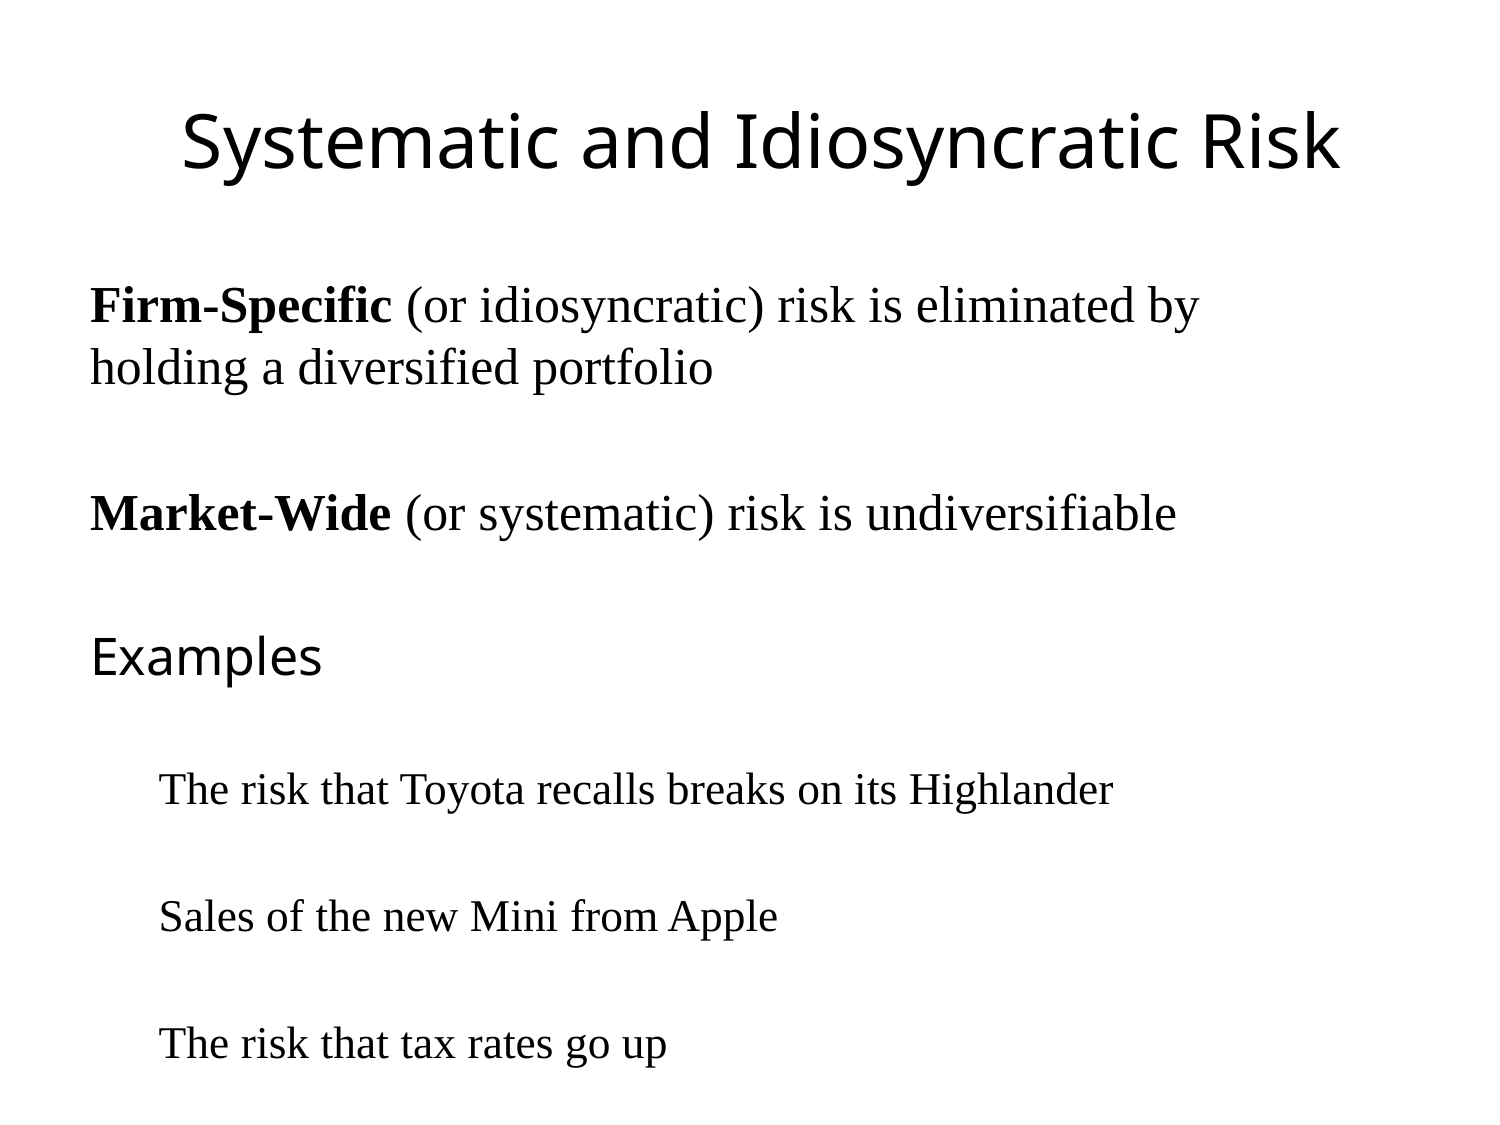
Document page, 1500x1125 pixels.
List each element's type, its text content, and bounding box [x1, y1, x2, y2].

title Systematic and Idiosyncratic Risk [37, 45, 1488, 233]
list Firm-Specific (or idiosyncratic) risk is eliminated by holding a diversified portfolio Market-Wide (or systematic) risk is undiversifiable Examples The risk that Toyota recalls breaks on its Highlander Sales of the new Mini from Apple The risk that tax rates go up [75, 262, 1325, 1075]
